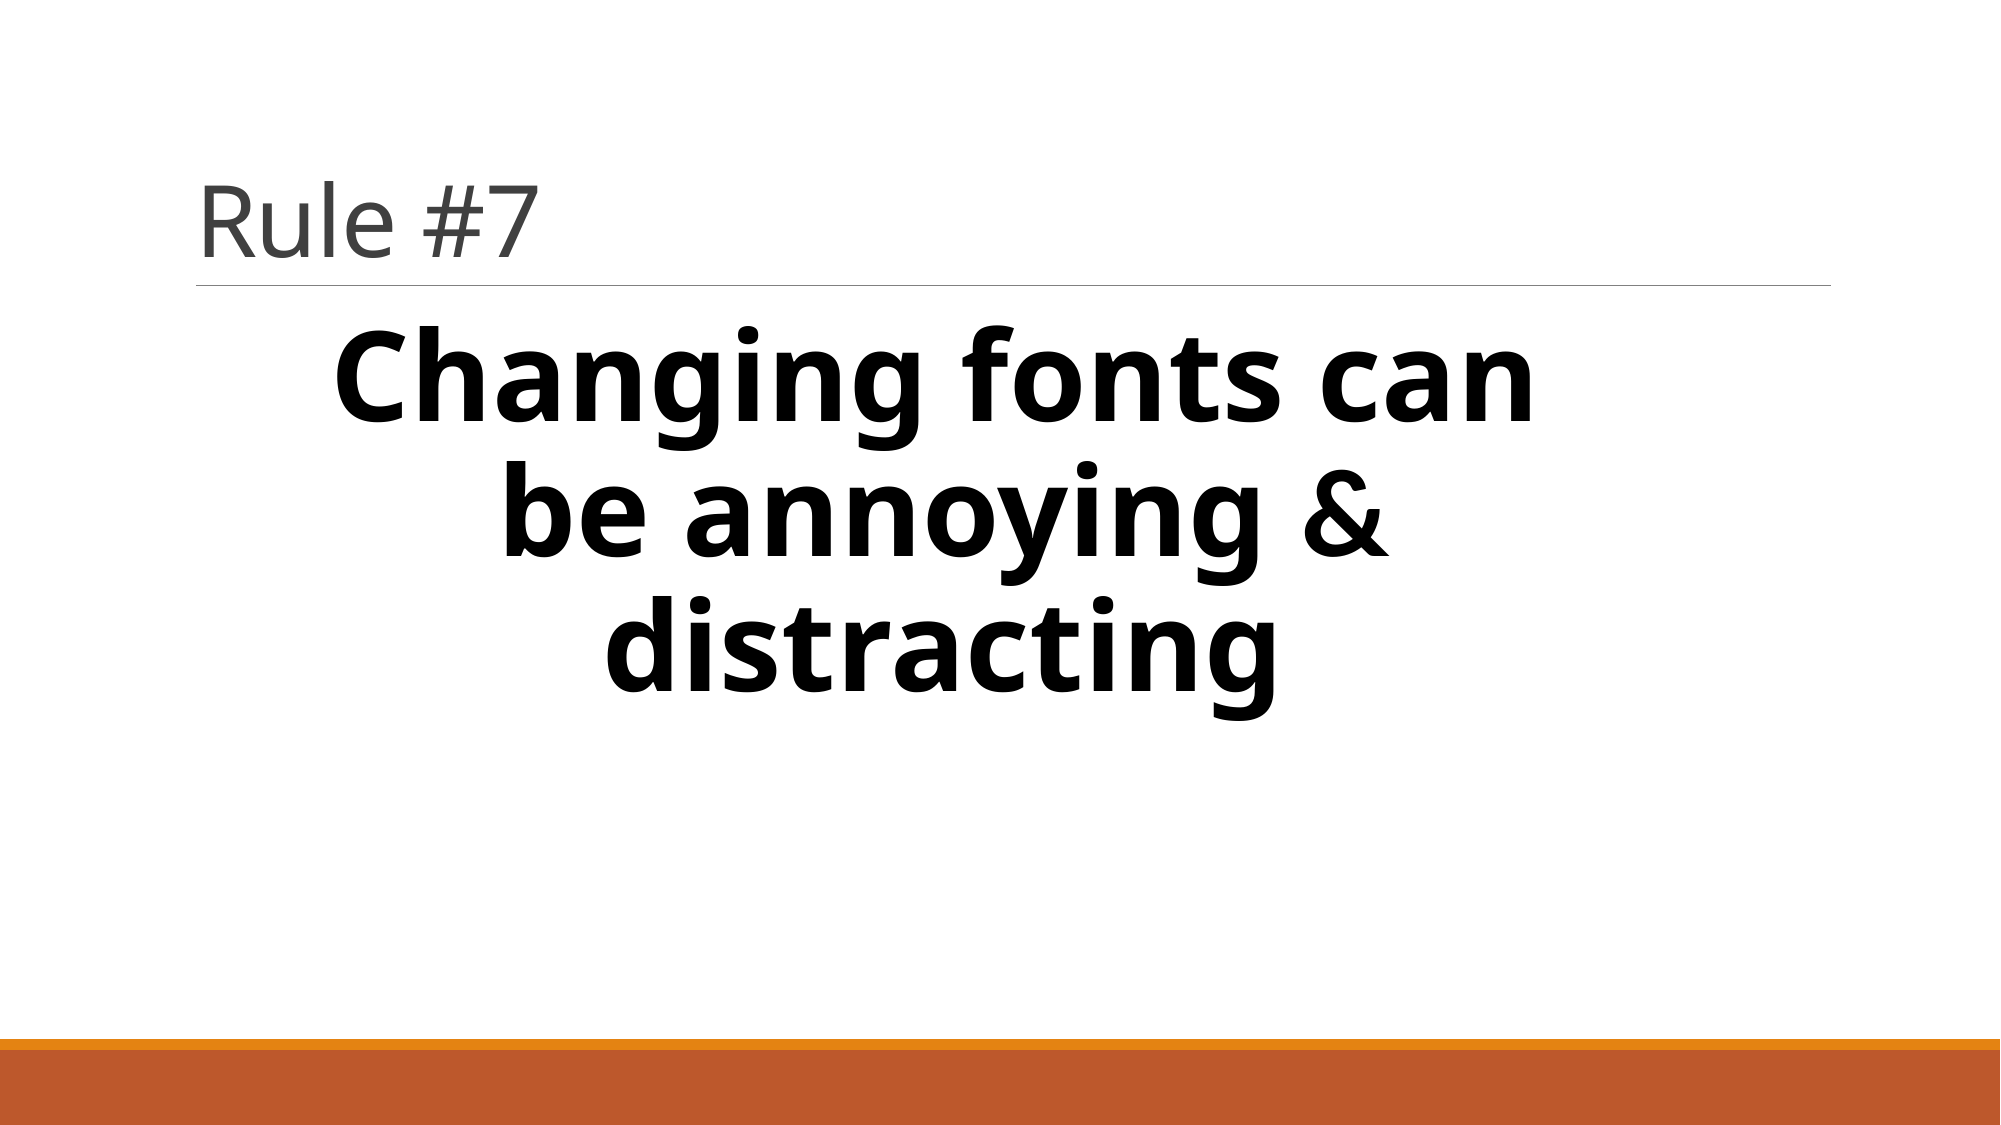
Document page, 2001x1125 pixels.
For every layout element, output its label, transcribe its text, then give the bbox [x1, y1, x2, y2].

list Changing fonts can be annoying & distracting [323, 305, 1549, 752]
title Rule #7 [180, 47, 1830, 285]
